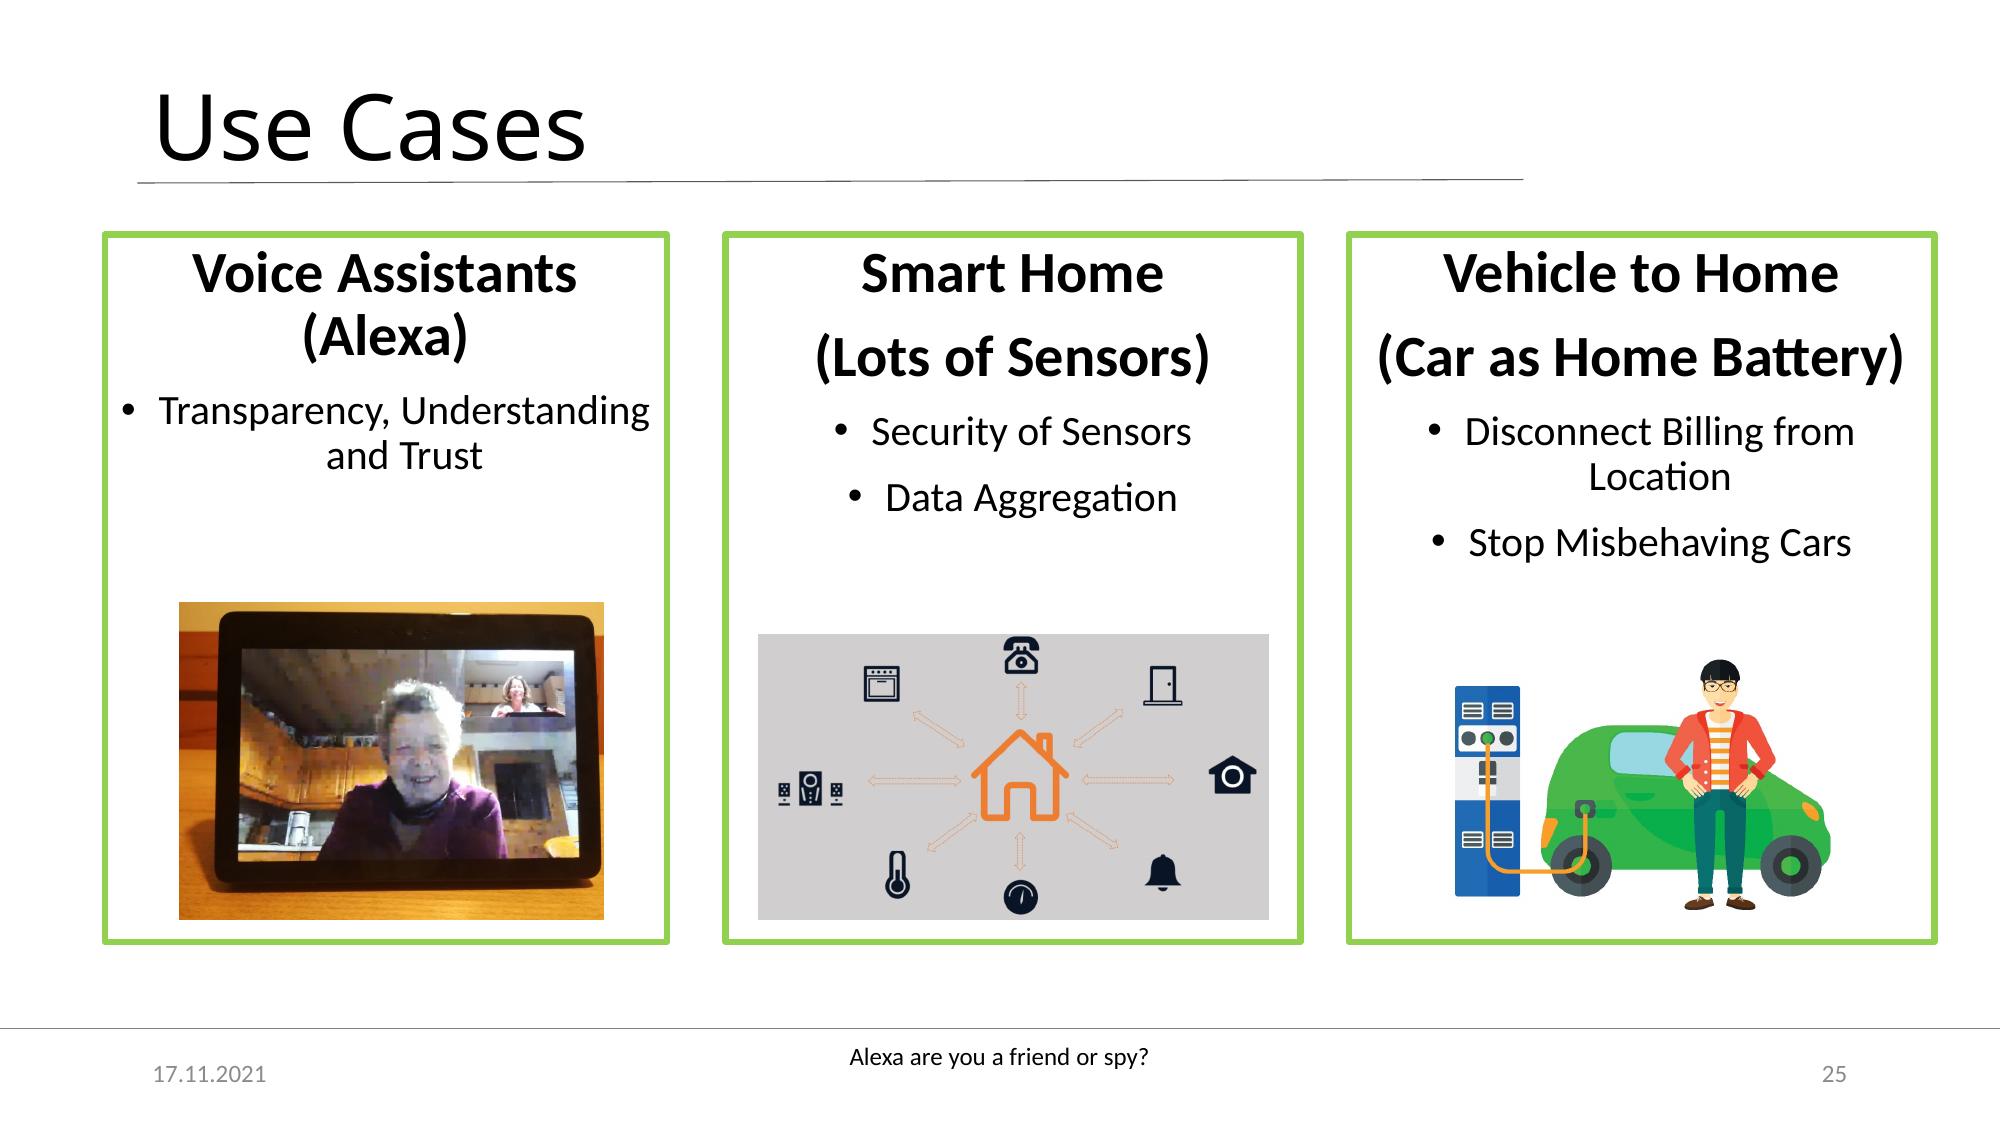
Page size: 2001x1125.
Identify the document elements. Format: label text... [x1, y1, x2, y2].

text_box Vehicle to Home (Car as Home Battery) Disconnect Billing from Location Stop Misbehaving Cars [1348, 234, 1935, 942]
picture [757, 634, 1269, 921]
picture [179, 602, 604, 920]
list Voice Assistants (Alexa) Transparency, Understanding and Trust [104, 234, 667, 942]
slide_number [137, 1042, 588, 1103]
picture [1444, 639, 1839, 921]
slide_number 25 [1412, 1042, 1863, 1103]
title Use Cases [137, 22, 1863, 240]
text_box Smart Home (Lots of Sensors) Security of Sensors Data Aggregation [725, 234, 1301, 942]
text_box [137, 179, 1524, 184]
